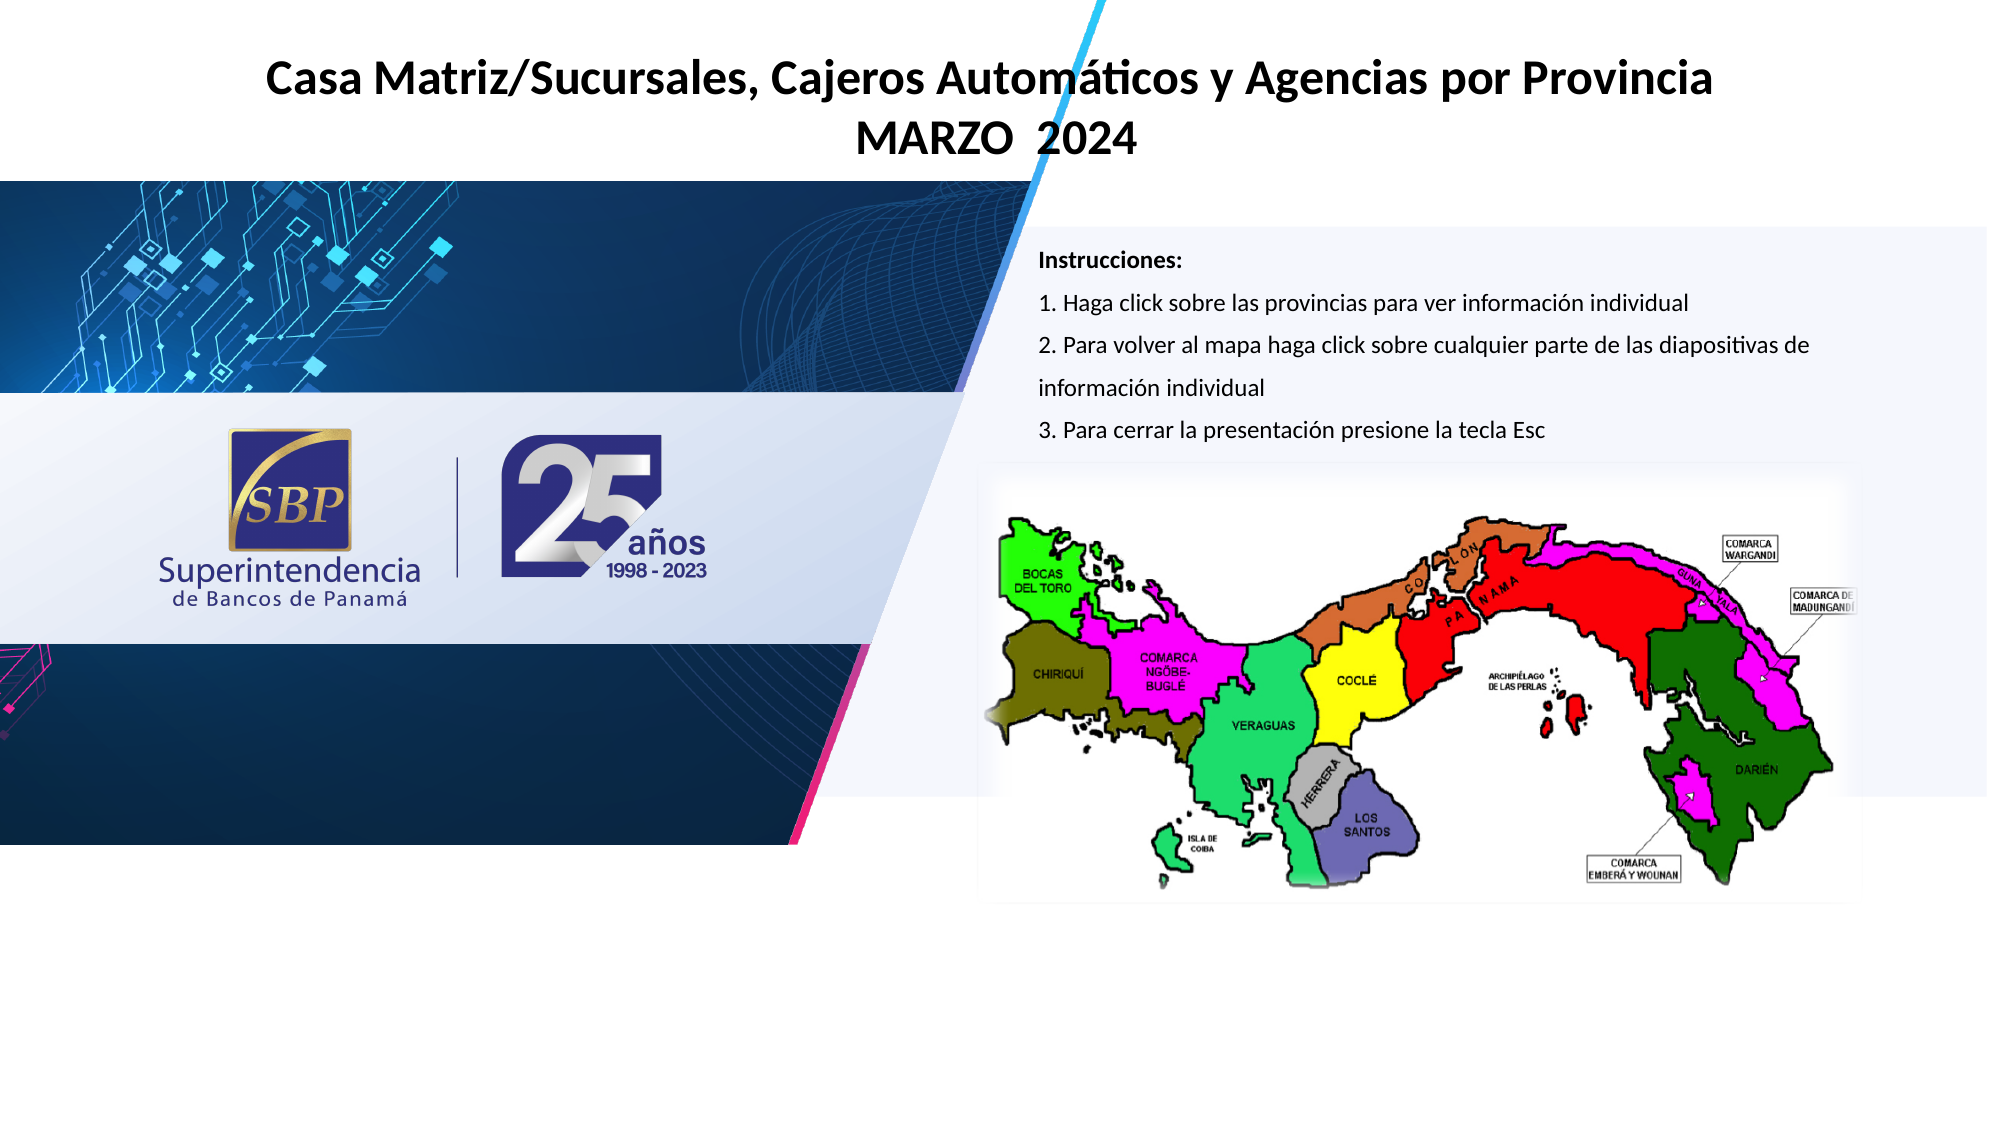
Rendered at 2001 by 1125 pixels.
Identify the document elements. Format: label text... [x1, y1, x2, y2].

picture [0, 172, 1863, 905]
text_box Casa Matriz/Sucursales, Cajeros Automáticos y Agencias por Provincia MARZO 2024 [0, 37, 1994, 172]
picture [0, 0, 1176, 37]
picture [136, 417, 724, 619]
text_box Instrucciones: 1. Haga click sobre las provincias para ver información individual 2. Para volver al mapa haga click sobre cualquier parte de las diapositivas de información individual 3. Para cerrar la presentación presione la tecla Esc [1023, 236, 1956, 532]
